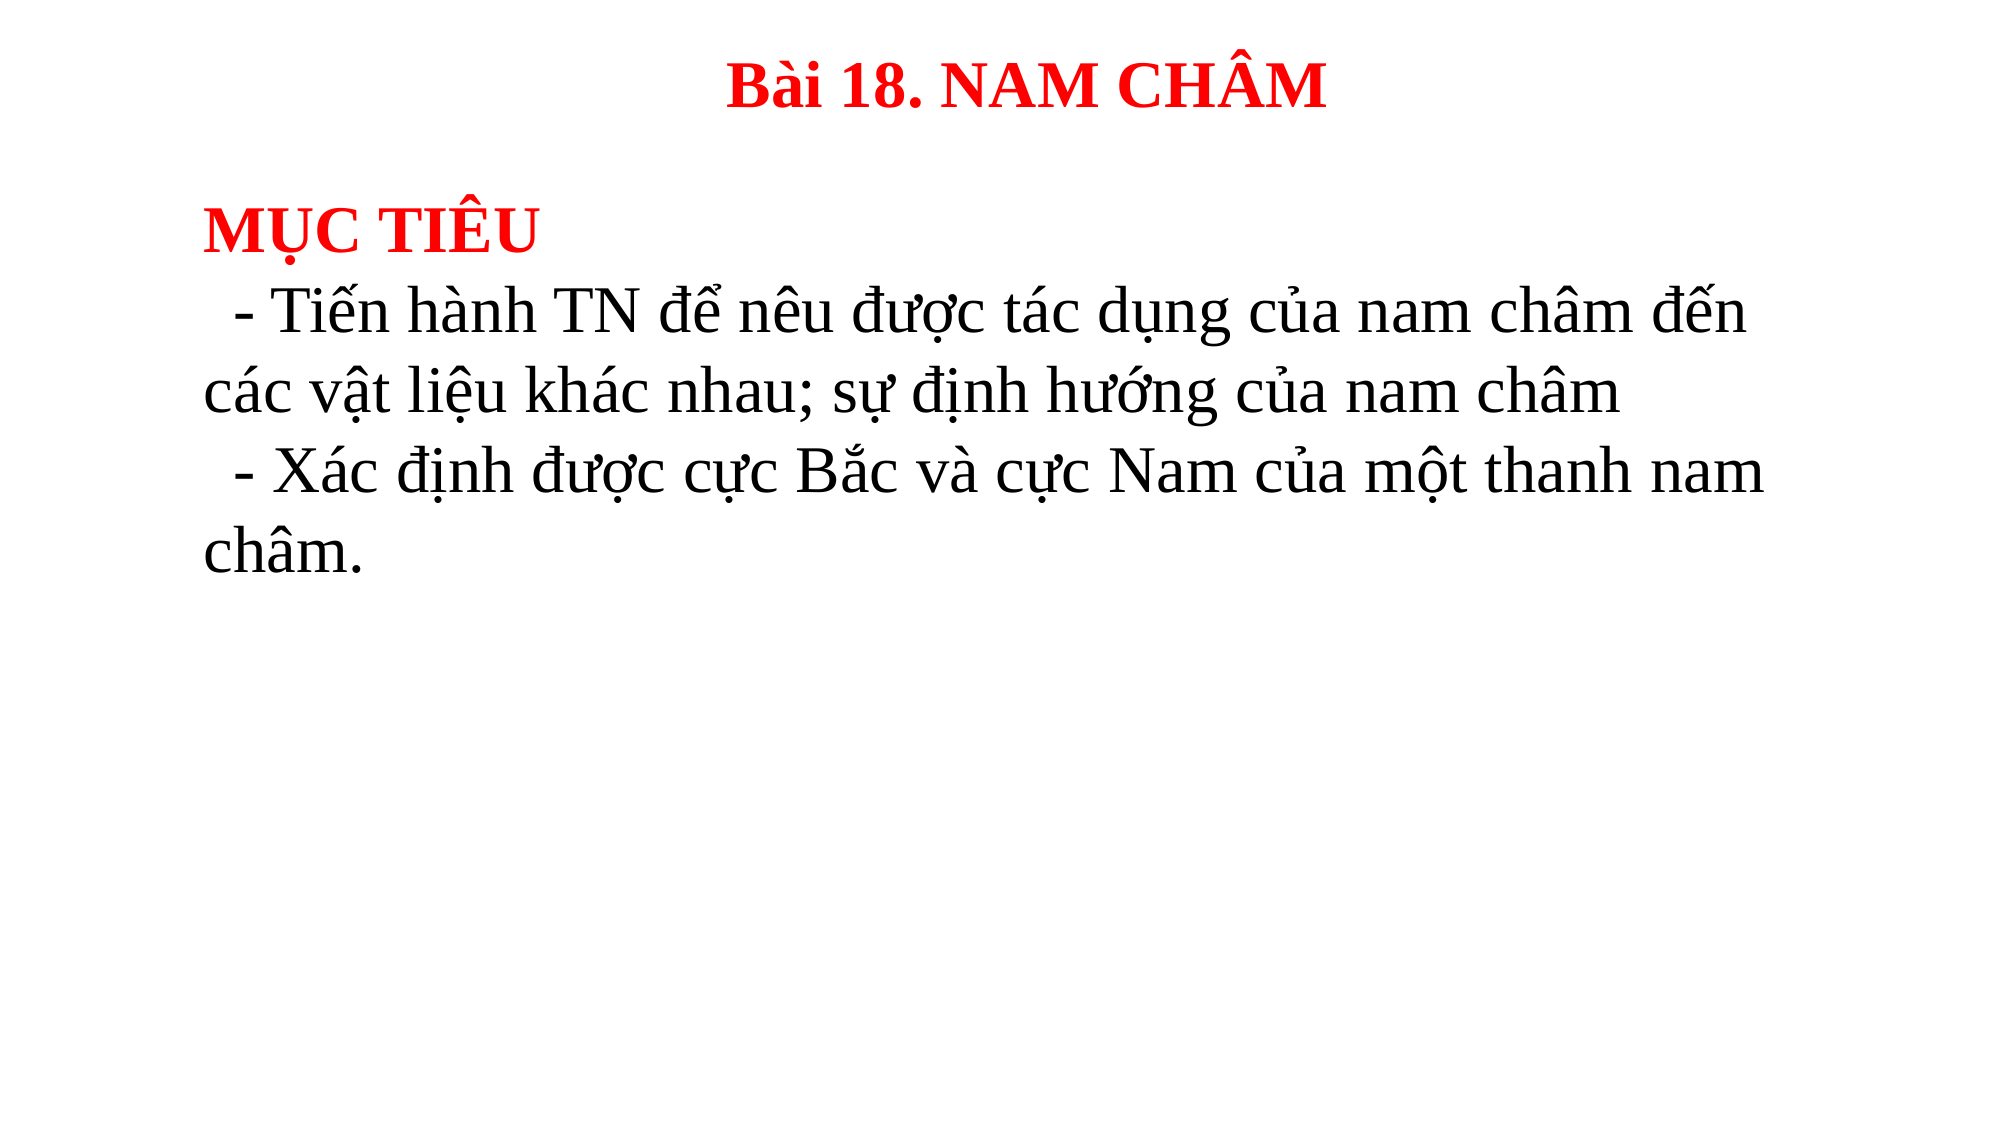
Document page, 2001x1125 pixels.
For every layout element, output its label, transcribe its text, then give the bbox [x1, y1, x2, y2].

text_box MỤC TIÊU - Tiến hành TN để nêu được tác dụng của nam châm đến các vật liệu khác nhau; sự định hướng của nam châm - Xác định được cực Bắc và cực Nam của một thanh nam châm. [188, 178, 1807, 594]
text_box Bài 18. NAM CHÂM [345, 33, 1710, 129]
